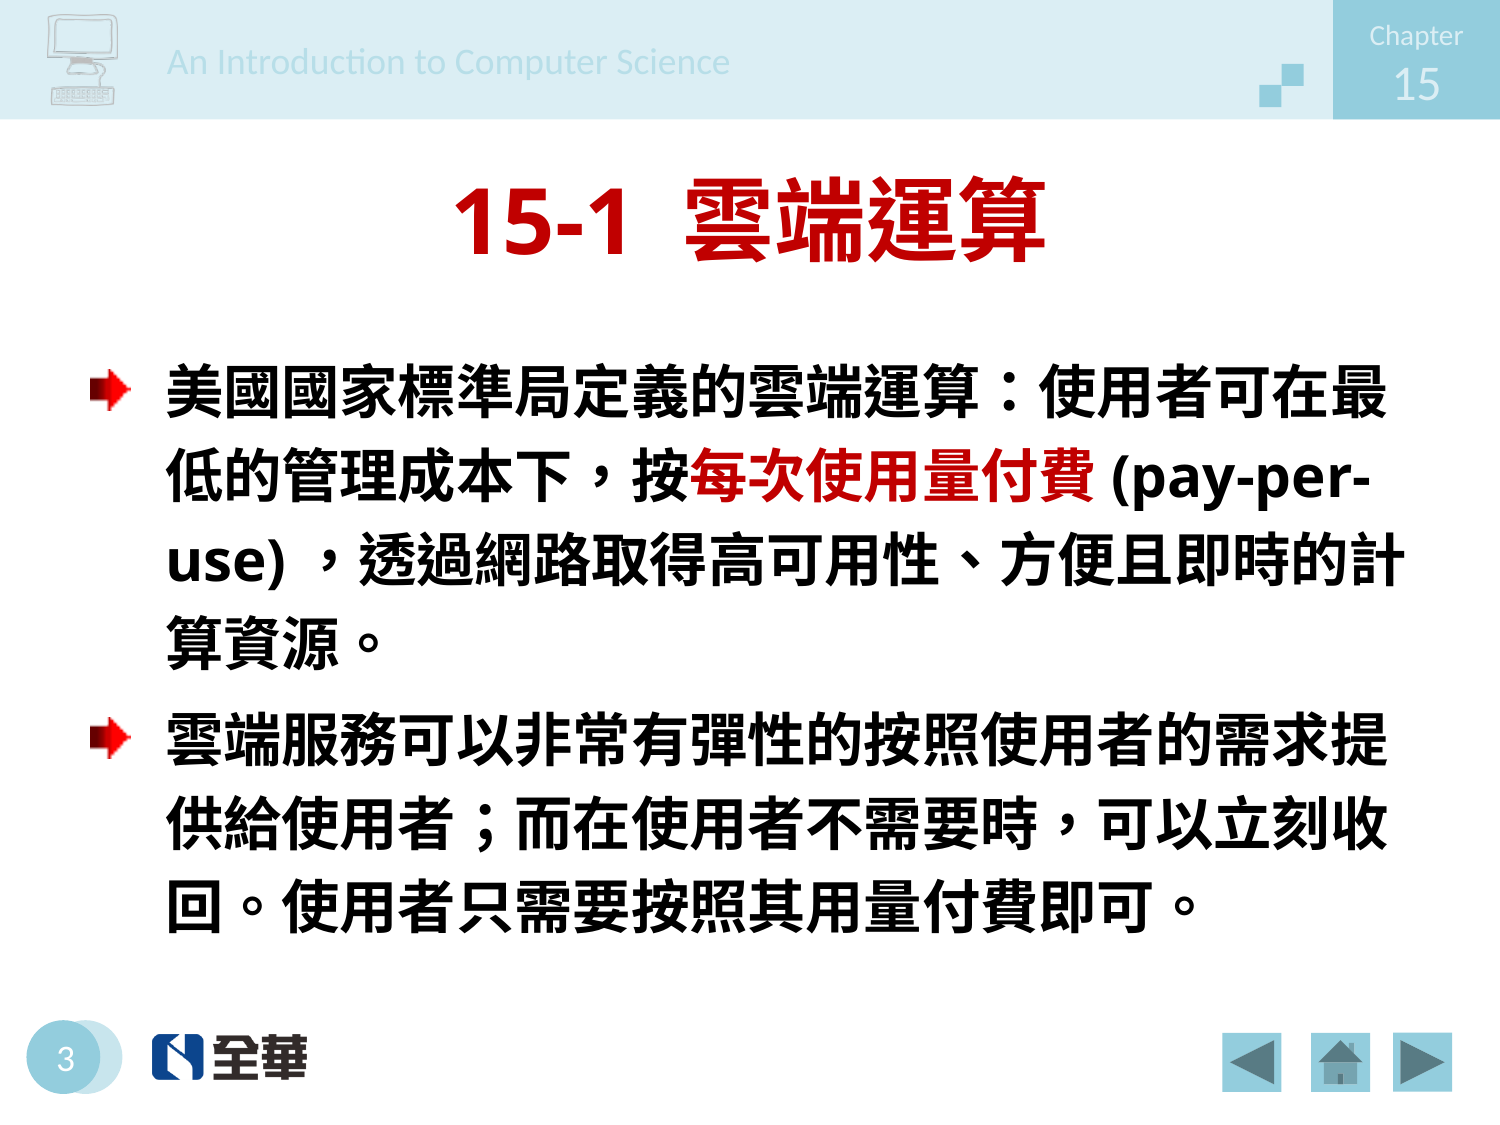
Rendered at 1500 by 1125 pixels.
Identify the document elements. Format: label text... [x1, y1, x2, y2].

picture [152, 1034, 307, 1080]
picture [90, 369, 131, 411]
title 15-1 雲端運算 [75, 138, 1425, 297]
picture [47, 14, 118, 106]
picture [90, 717, 131, 759]
list 美國國家標準局定義的雲端運算：使用者可在最低的管理成本下，按每次使用量付費(pay-per-use)，透過網路取得高可用性、方便且即時的計算資源。 雲端服務可以非常有彈性的按照使用者的需求提供給使用者；而在使用者不需要時，可以立刻收回。使用者只需要按照其用量付費即可。 [75, 333, 1425, 1005]
